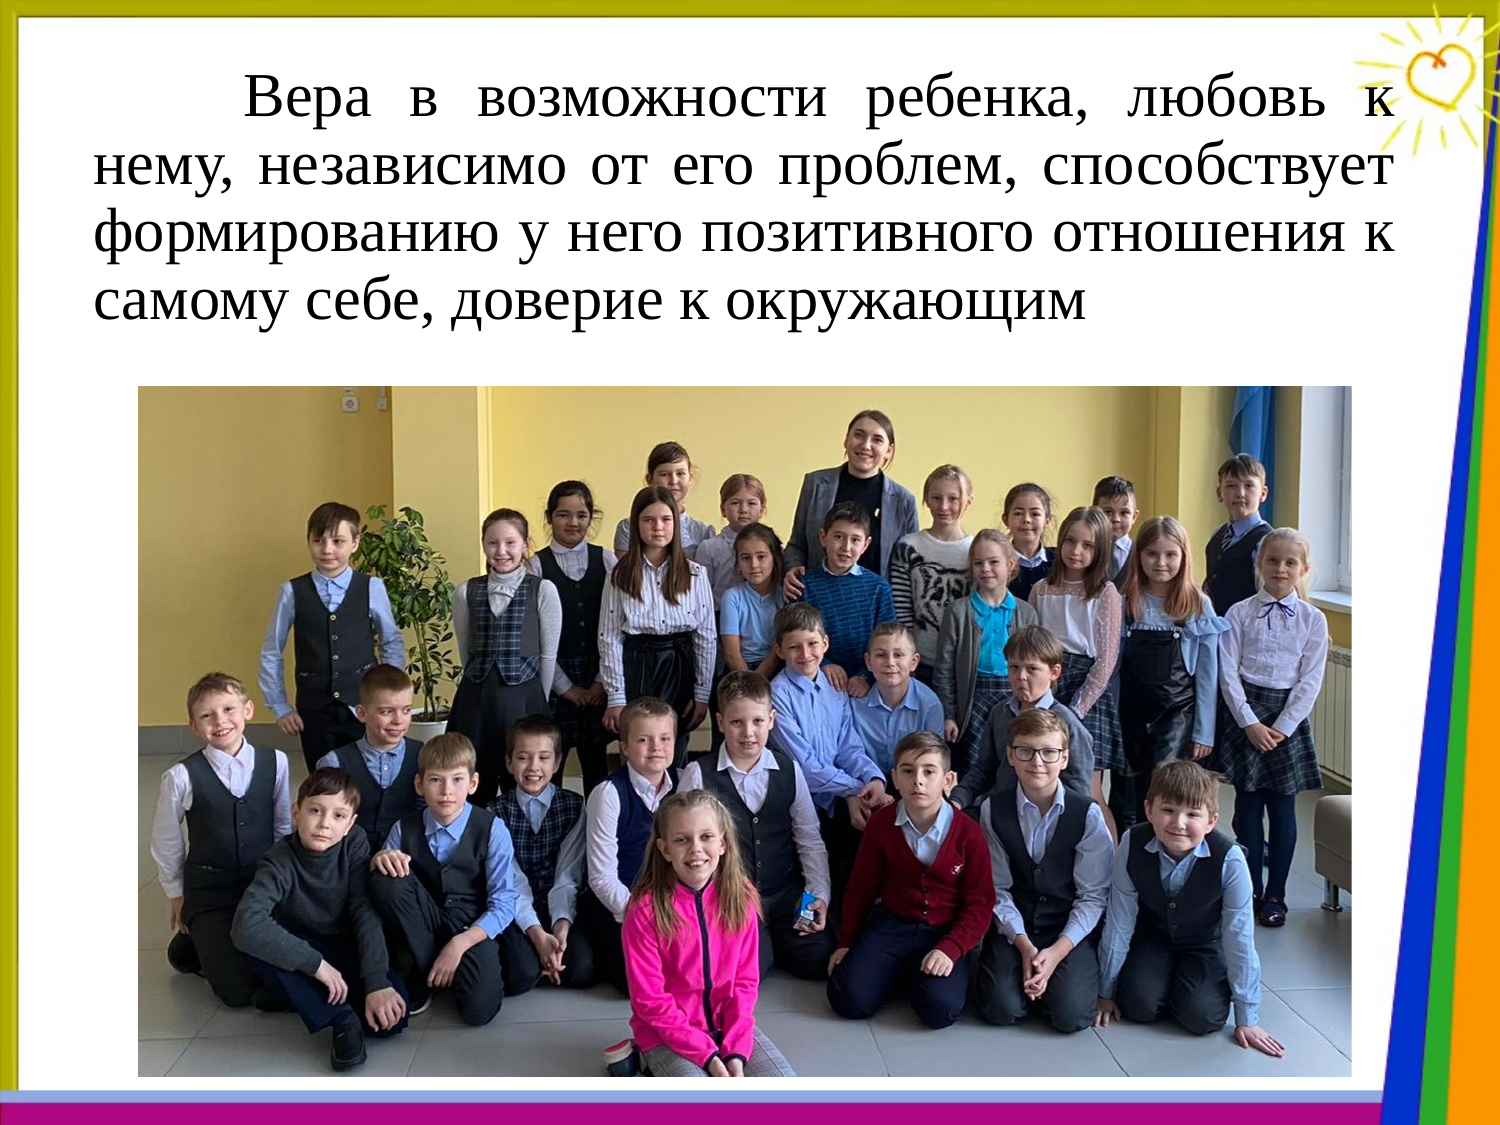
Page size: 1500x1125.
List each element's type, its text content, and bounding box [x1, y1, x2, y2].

list Вера в возможности ребенка, любовь к нему, независимо от его проблем, способствует формированию у него позитивного отношения к самому себе, доверие к окружающим [78, 55, 1412, 366]
picture [0, 0, 1500, 1125]
